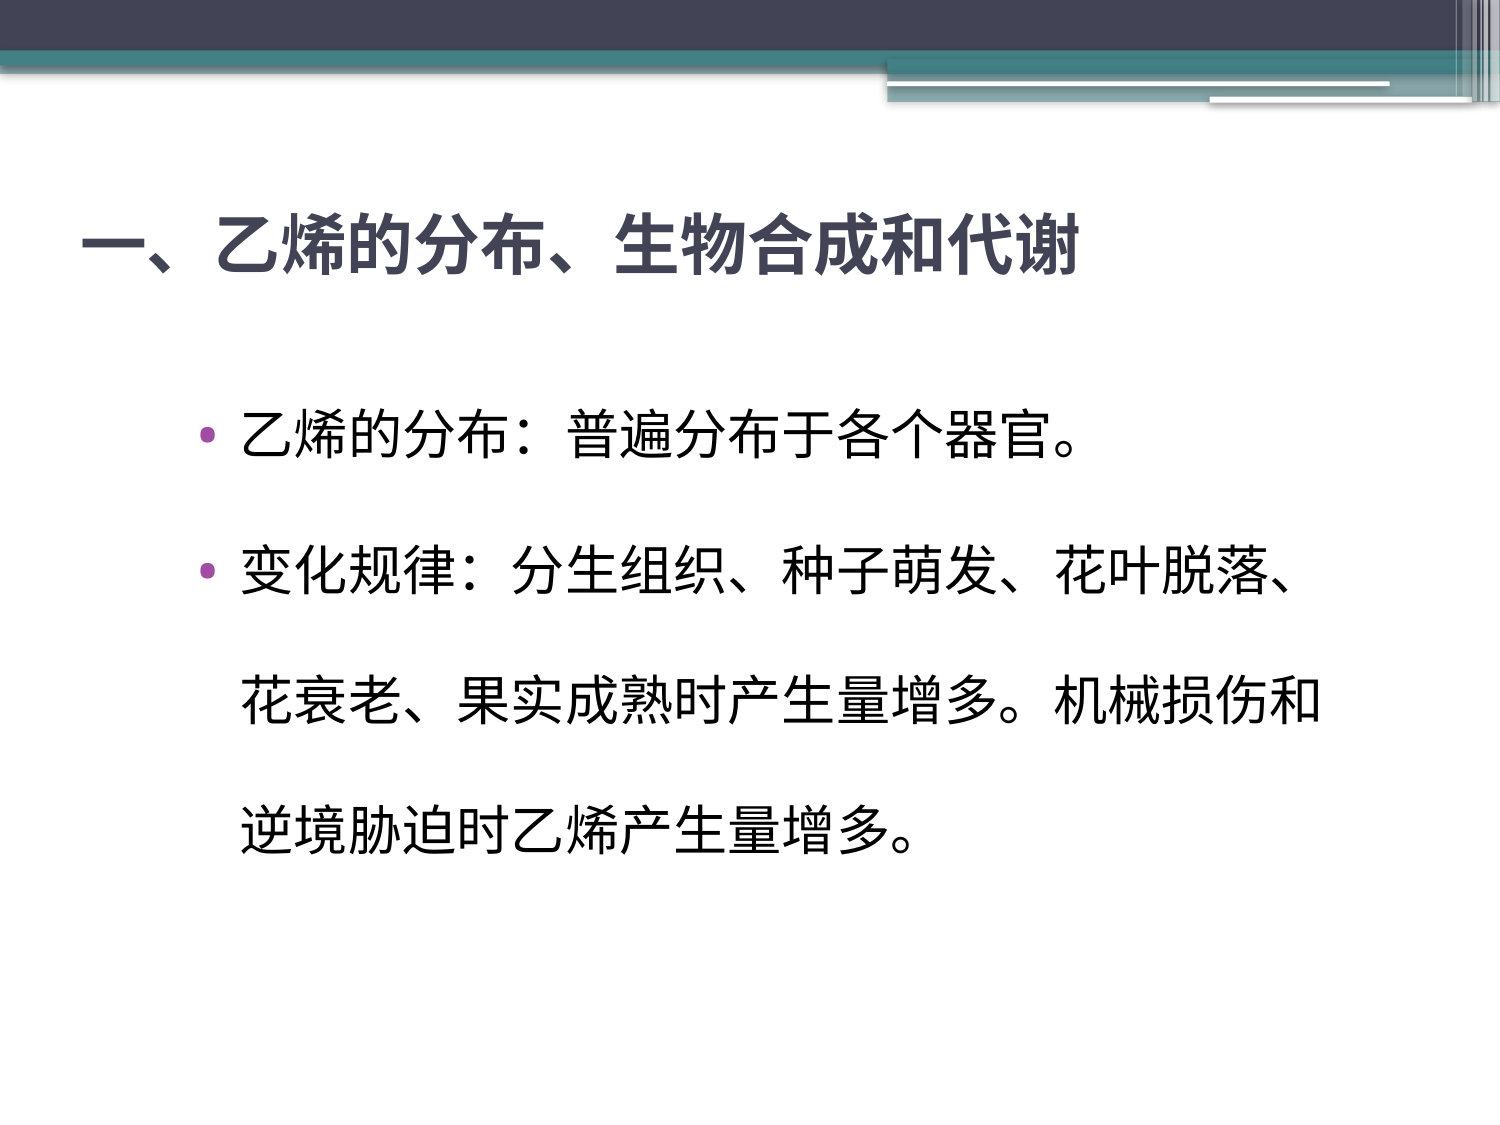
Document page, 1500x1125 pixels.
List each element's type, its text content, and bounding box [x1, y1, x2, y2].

list 乙烯的分布：普遍分布于各个器官。 变化规律：分生组织、种子萌发、花叶脱落、花衰老、果实成熟时产生量增多。机械损伤和逆境胁迫时乙烯产生量增多。 [164, 327, 1353, 1038]
title 一、乙烯的分布、生物合成和代谢 [64, 172, 1416, 313]
